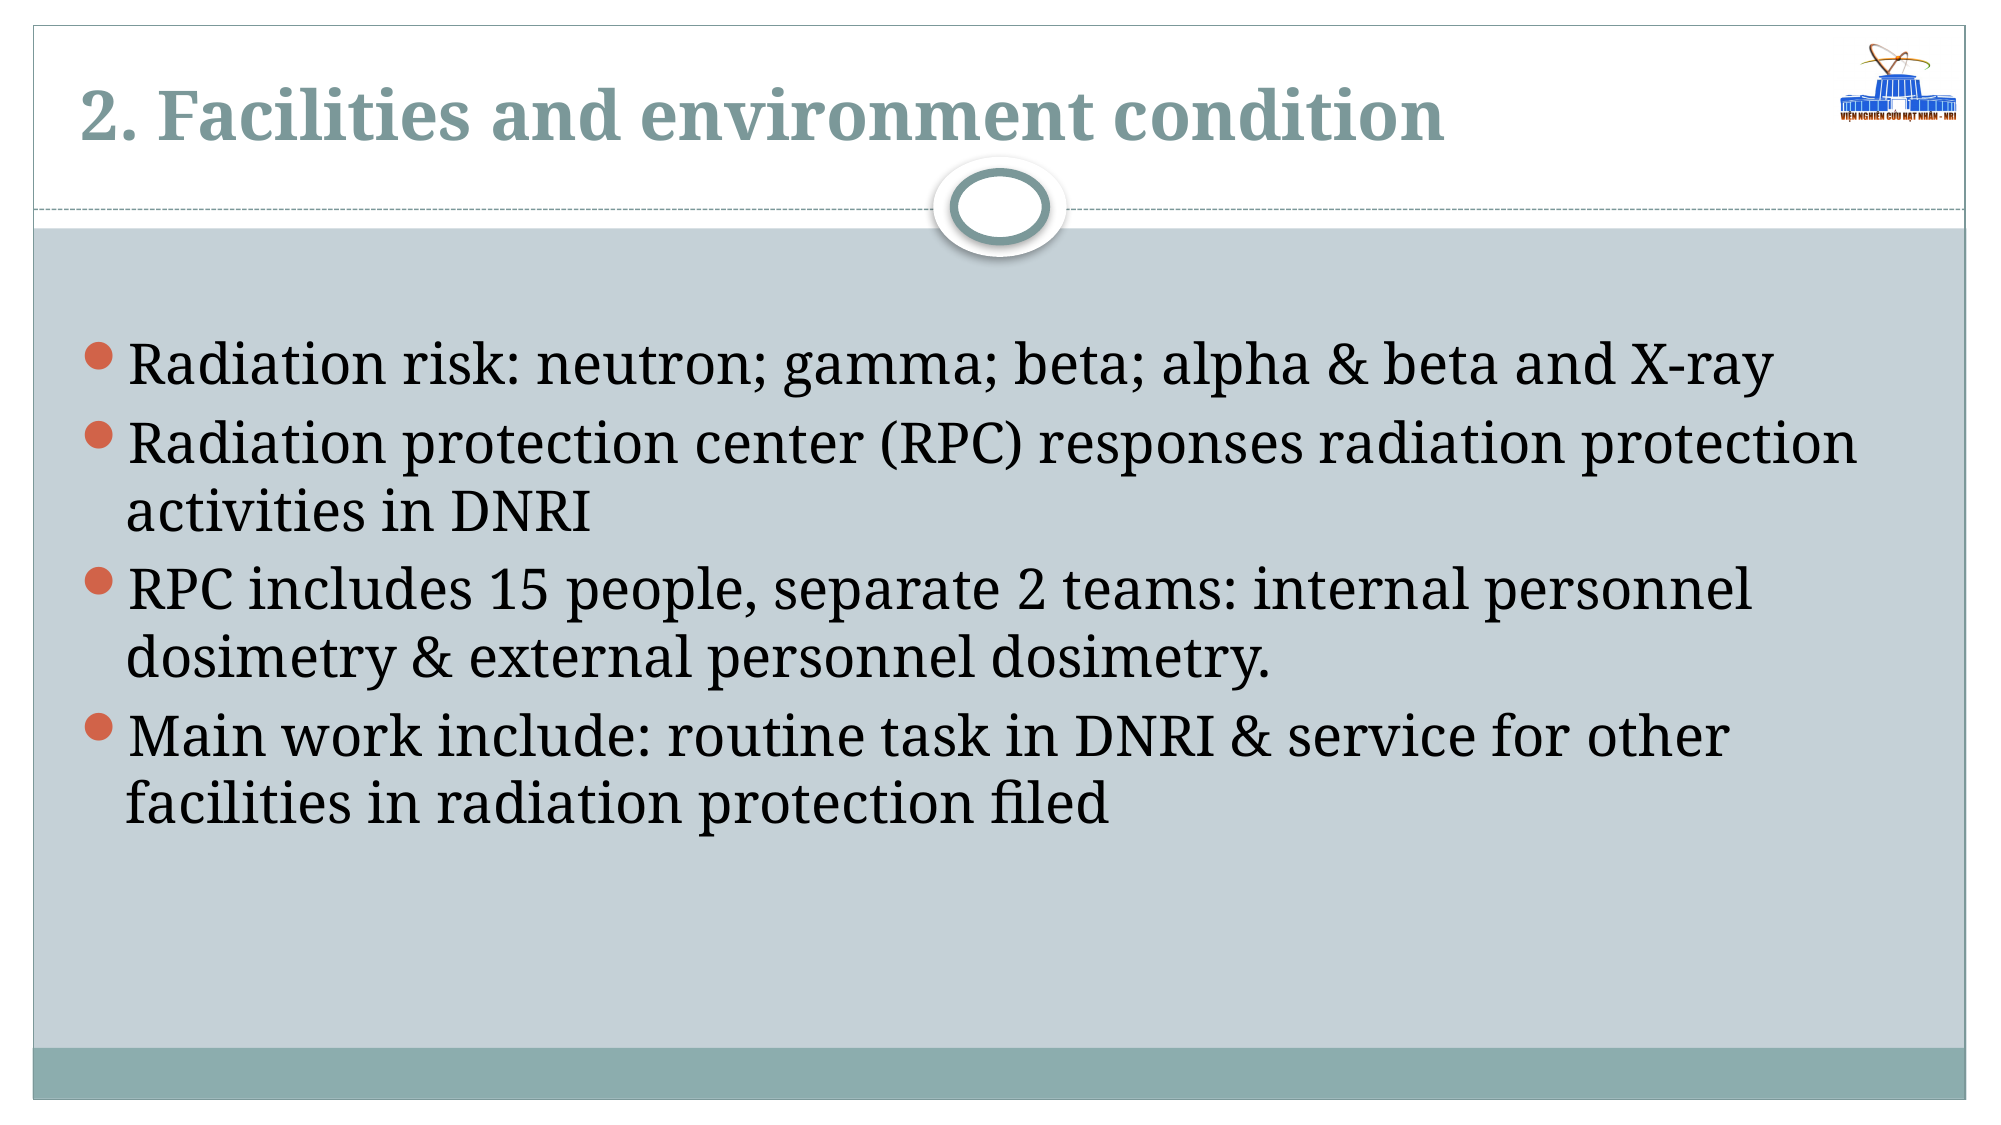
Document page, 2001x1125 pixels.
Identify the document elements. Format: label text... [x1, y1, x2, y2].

list Radiation risk: neutron; gamma; beta; alpha & beta and X-ray Radiation protection center (RPC) responses radiation protection activities in DNRI RPC includes 15 people, separate 2 teams: internal personnel dosimetry & external personnel dosimetry. Main work include: routine task in DNRI & service for other facilities in radiation protection filed [66, 321, 1926, 1072]
title 2. Facilities and environment condition [66, 37, 1933, 162]
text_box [1833, 37, 1963, 124]
